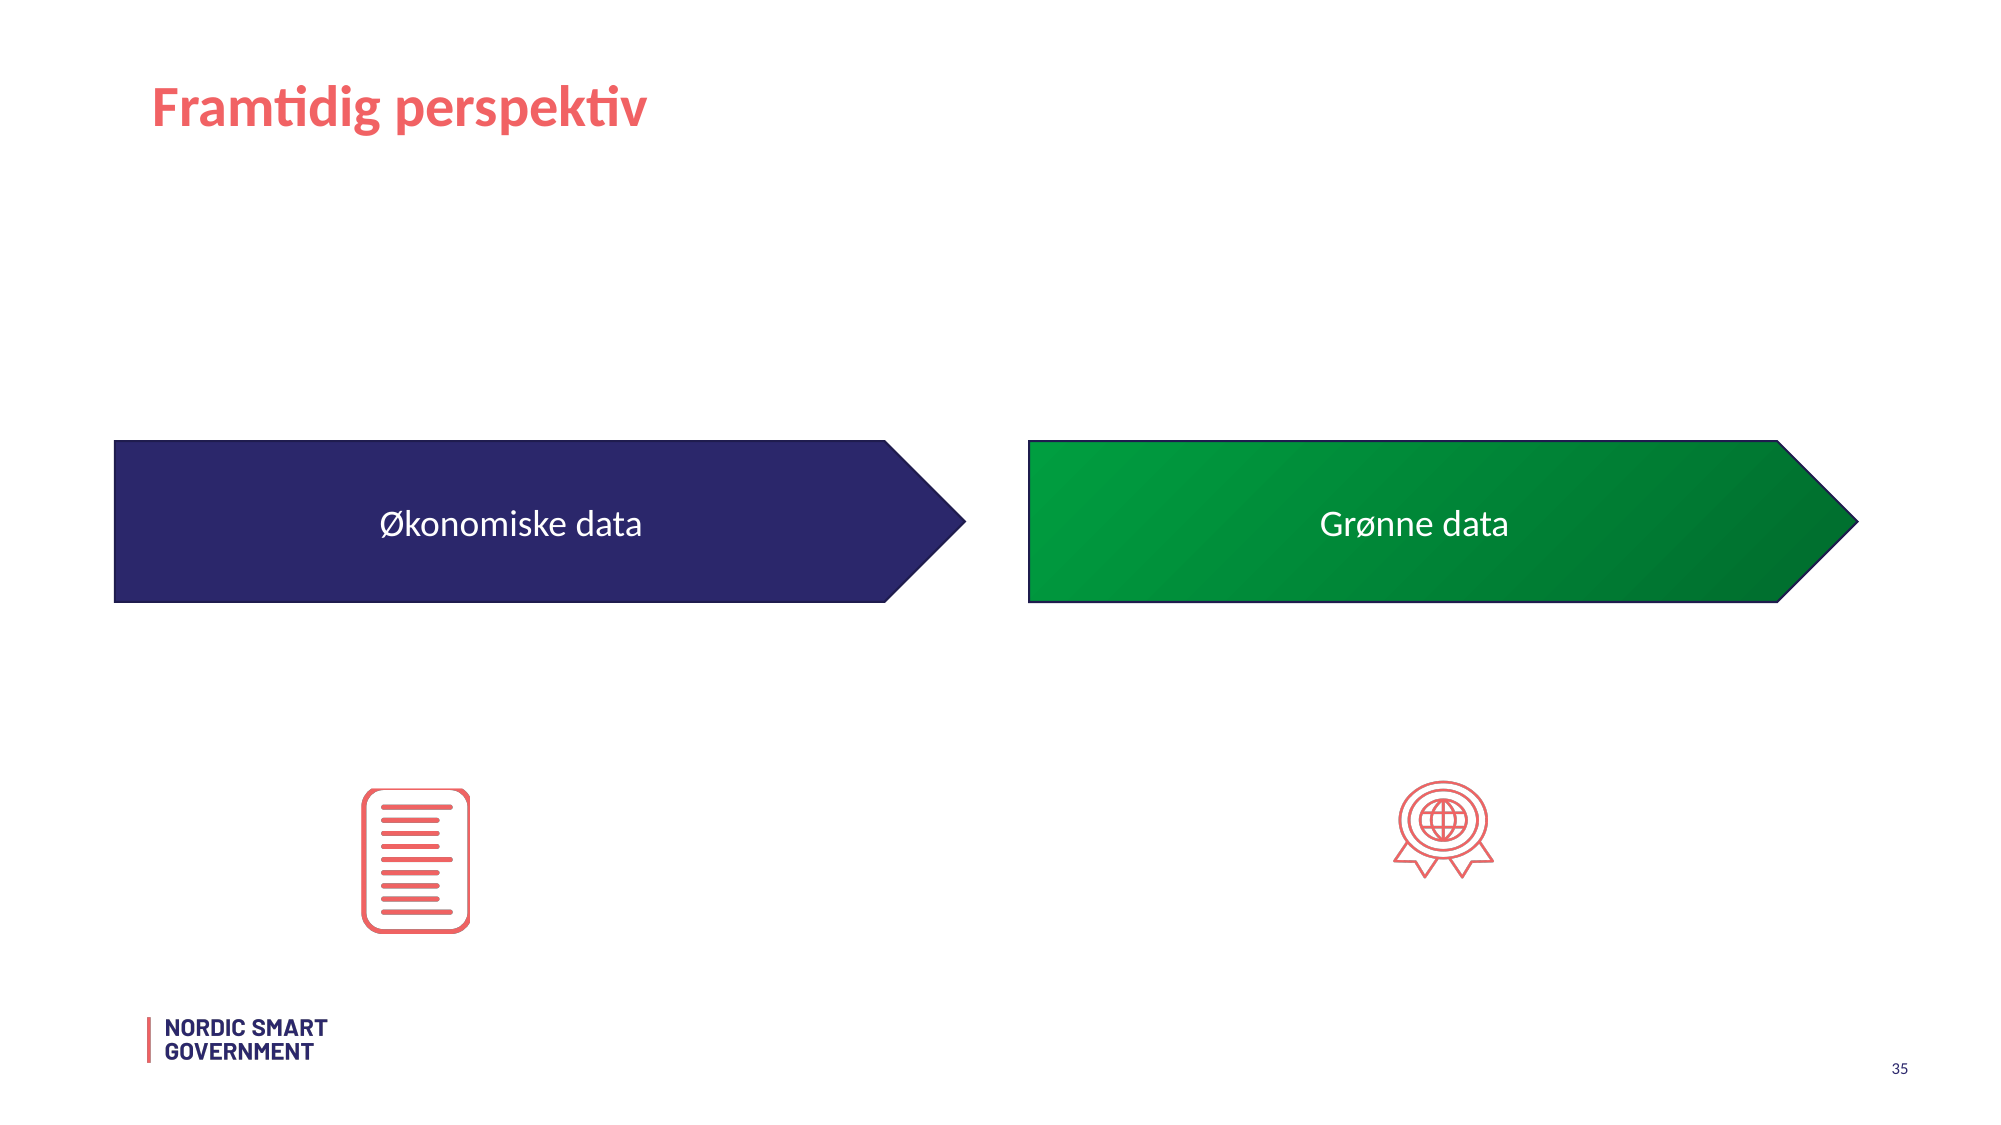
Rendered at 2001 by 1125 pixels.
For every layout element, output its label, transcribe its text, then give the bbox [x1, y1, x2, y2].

text_box Grønne data [1029, 441, 1858, 603]
slide_number ‹#› [1791, 1057, 1924, 1079]
title Framtidig perspektiv [137, 70, 1863, 147]
picture [342, 789, 489, 934]
picture [140, 1010, 334, 1070]
text_box Økonomiske data [114, 441, 965, 602]
list [137, 188, 988, 963]
picture [1342, 741, 1544, 919]
